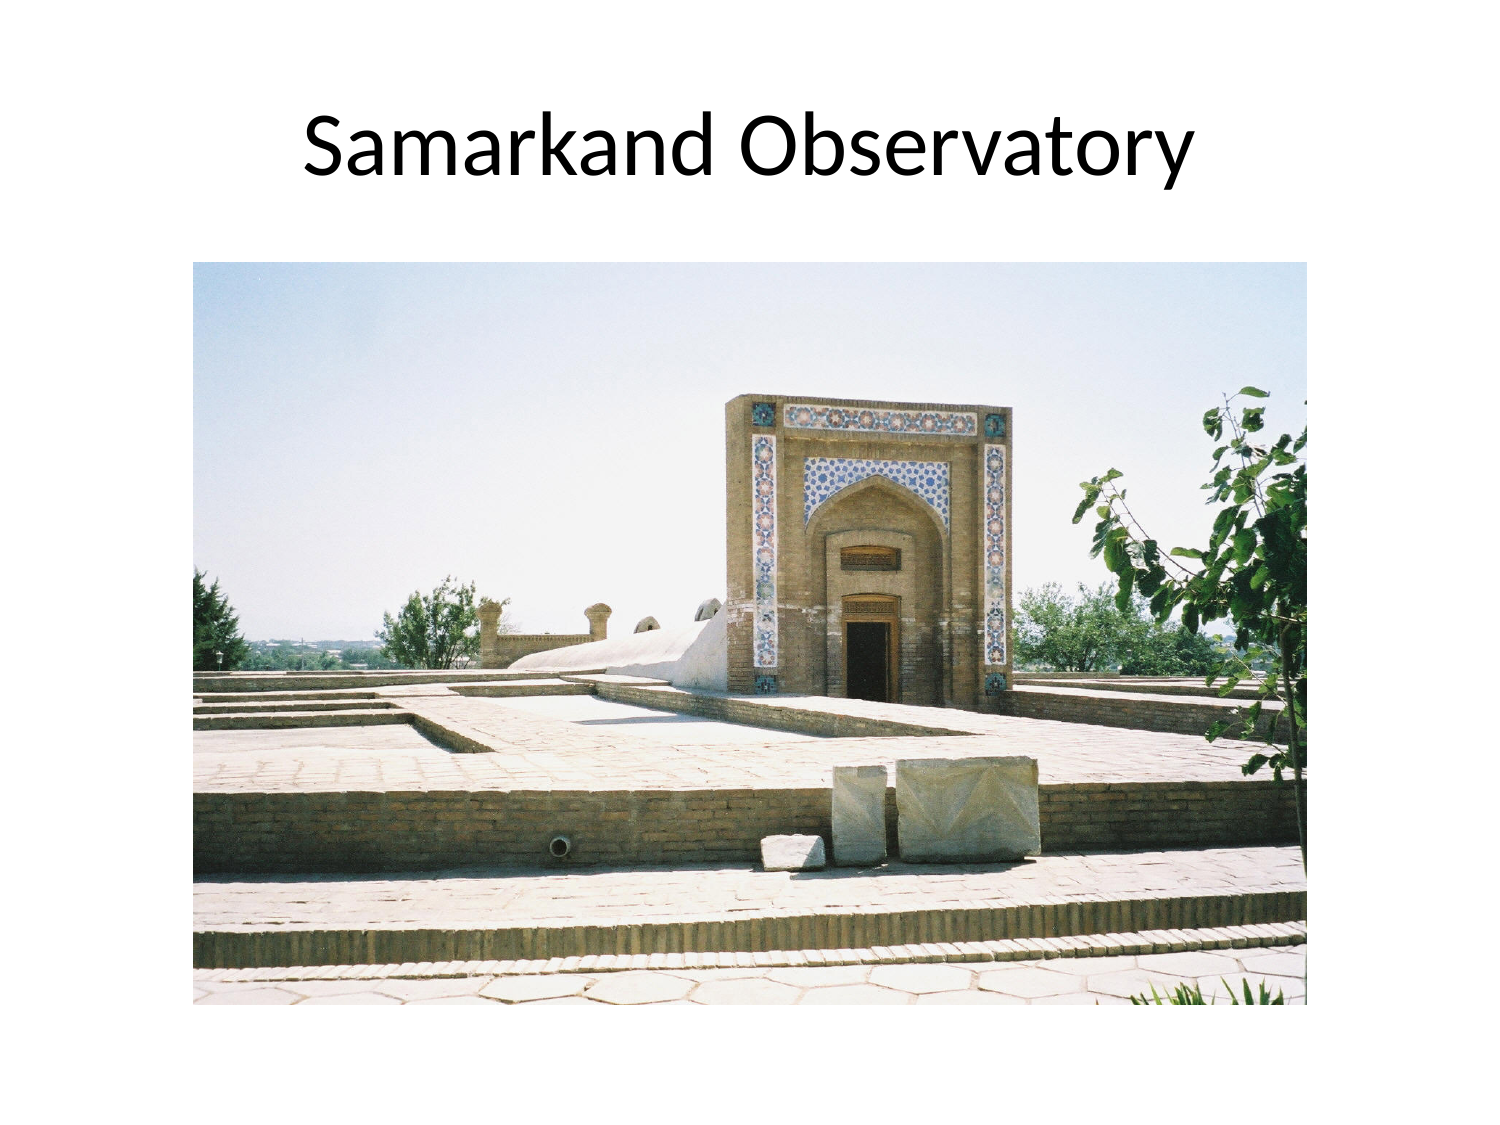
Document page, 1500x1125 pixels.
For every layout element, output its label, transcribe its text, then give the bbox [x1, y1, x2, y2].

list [192, 262, 1307, 1006]
title Samarkand Observatory [75, 45, 1425, 233]
